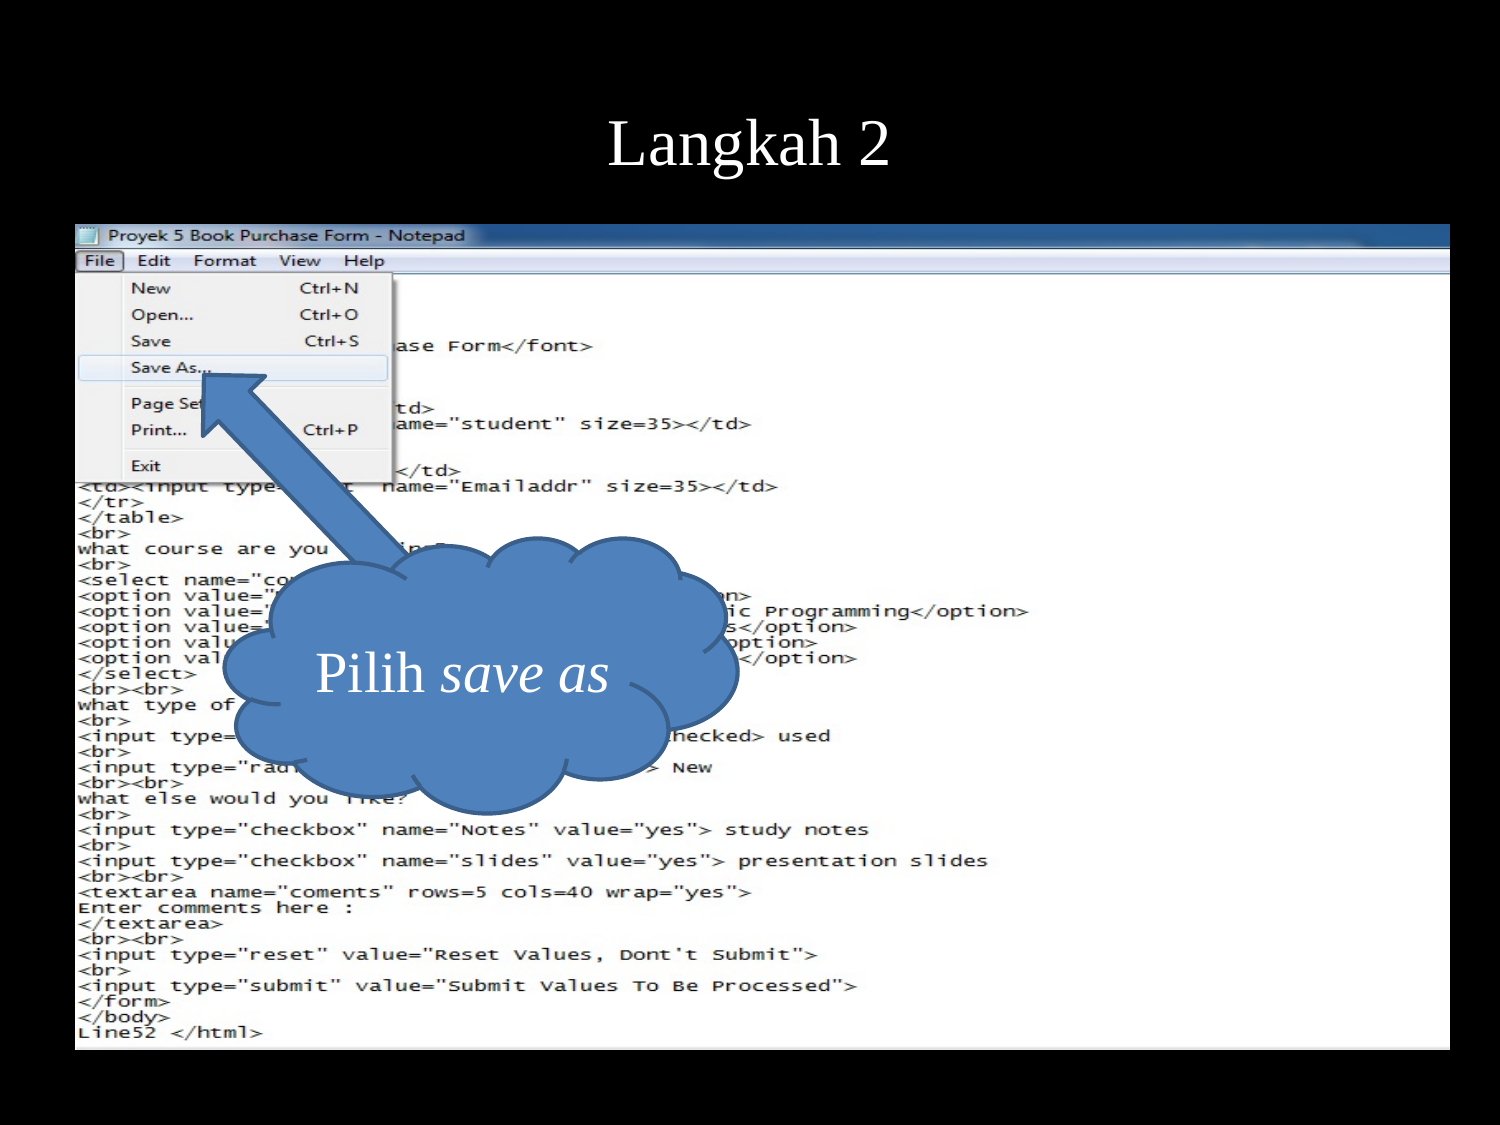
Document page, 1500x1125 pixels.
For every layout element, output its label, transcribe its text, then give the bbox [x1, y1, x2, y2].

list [74, 224, 1451, 1051]
title Langkah 2 [75, 45, 1425, 223]
